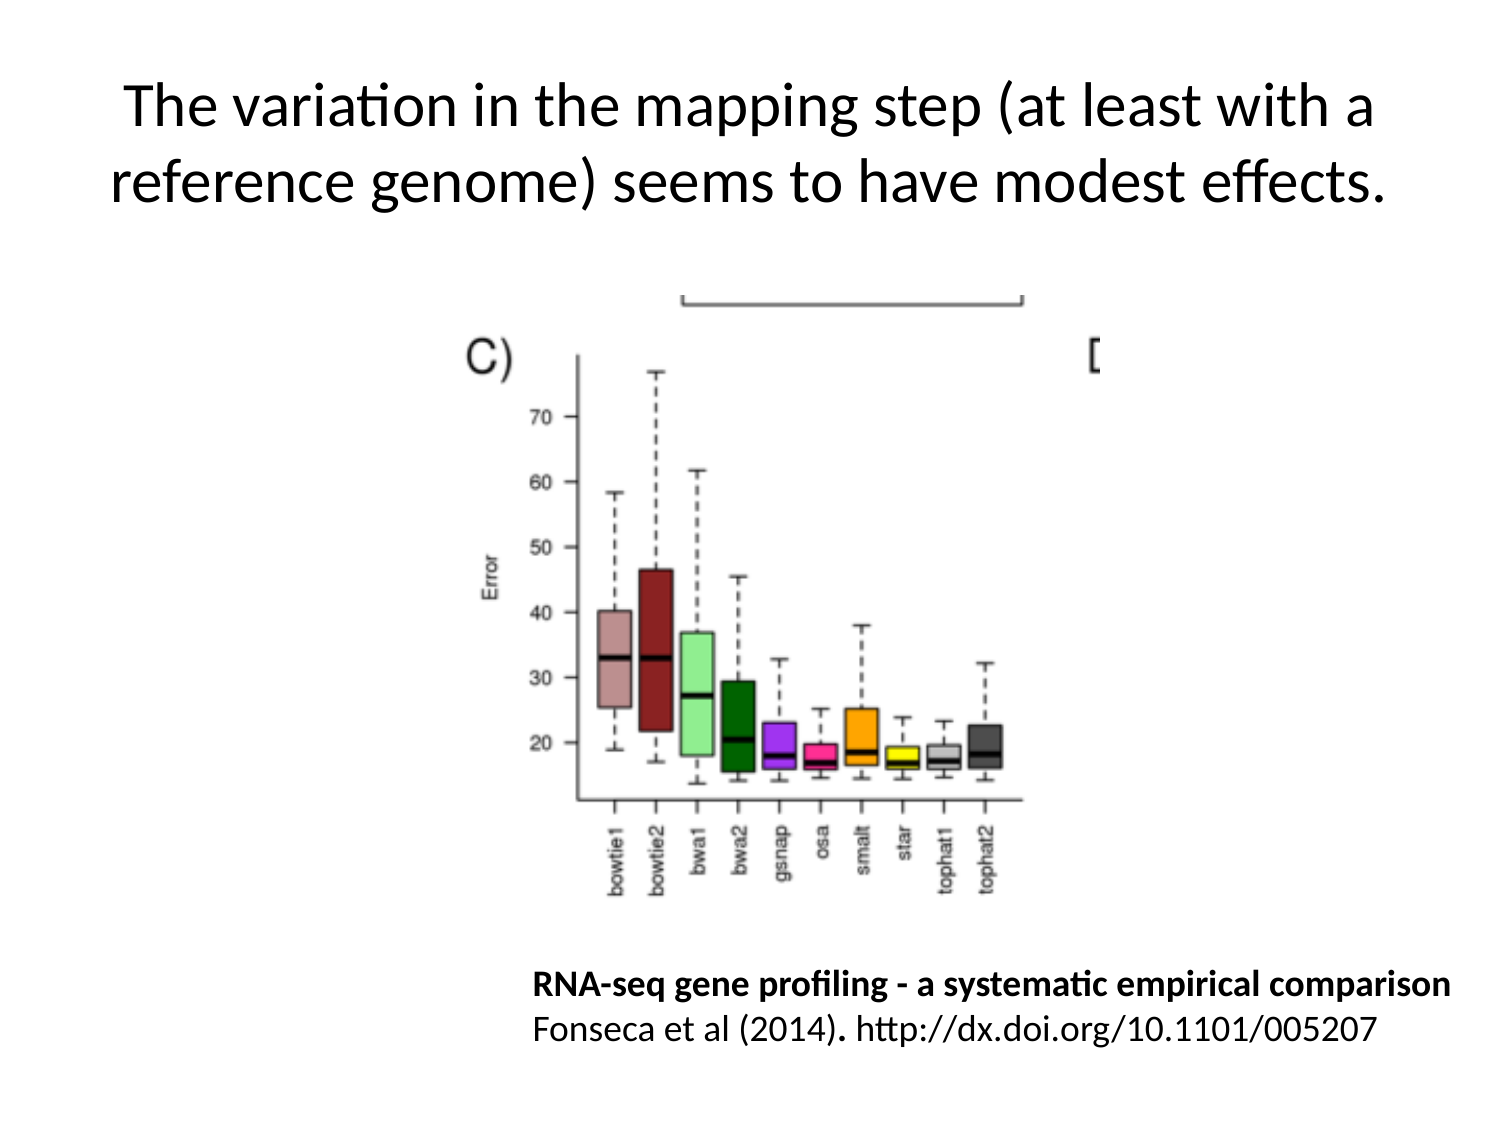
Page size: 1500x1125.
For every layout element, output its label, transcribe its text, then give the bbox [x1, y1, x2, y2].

picture [399, 295, 1101, 940]
text_box RNA-seq gene profiling - a systematic empirical comparison Fonseca et al (2014). http://dx.doi.org/10.1101/005207 [517, 951, 1468, 1125]
title The variation in the mapping step (at least with a reference genome) seems to have modest effects. [75, 45, 1425, 233]
